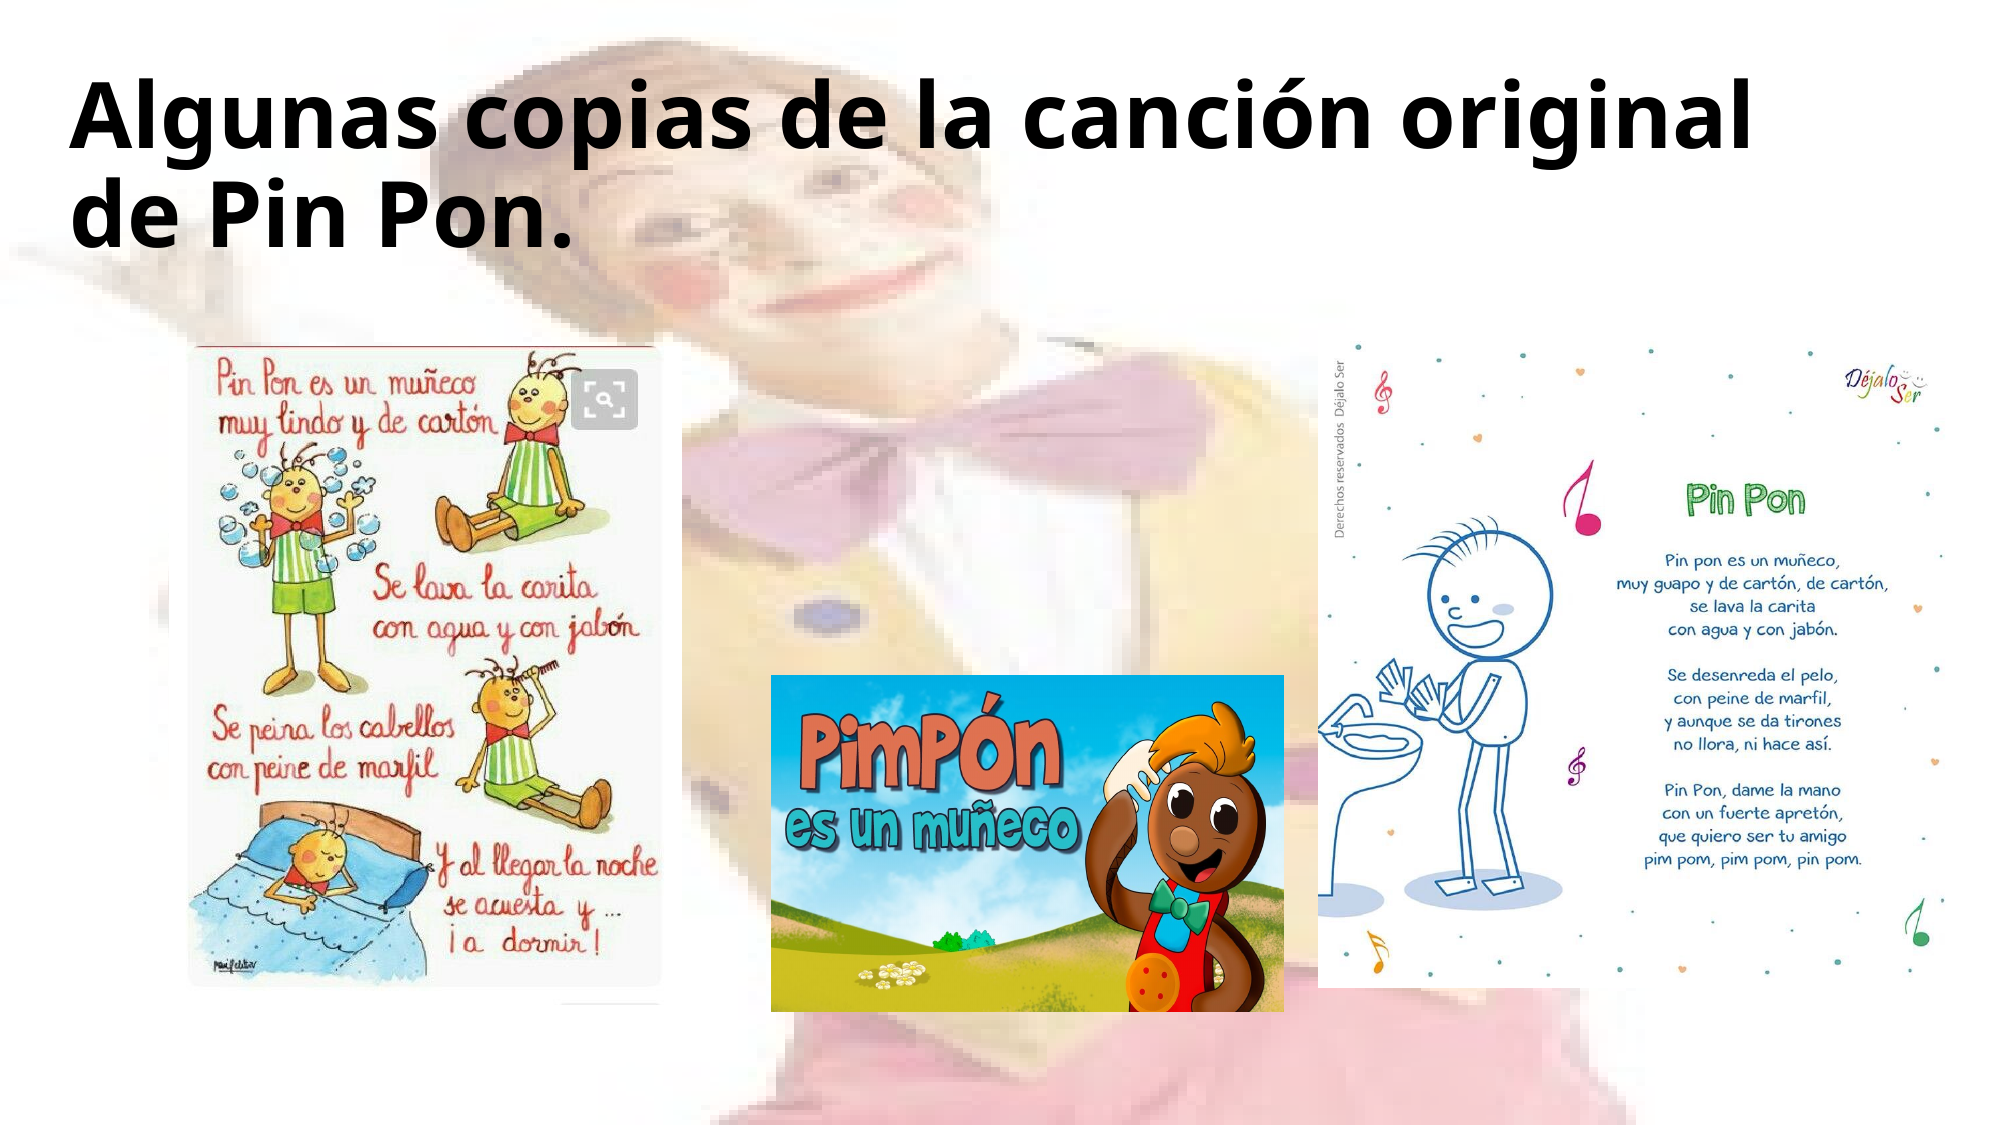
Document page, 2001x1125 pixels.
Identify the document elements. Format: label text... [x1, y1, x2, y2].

picture [169, 346, 682, 1005]
picture [1318, 330, 1955, 988]
title Algunas copias de la canción original de Pin Pon. [54, 59, 1863, 278]
picture [771, 691, 1284, 1012]
